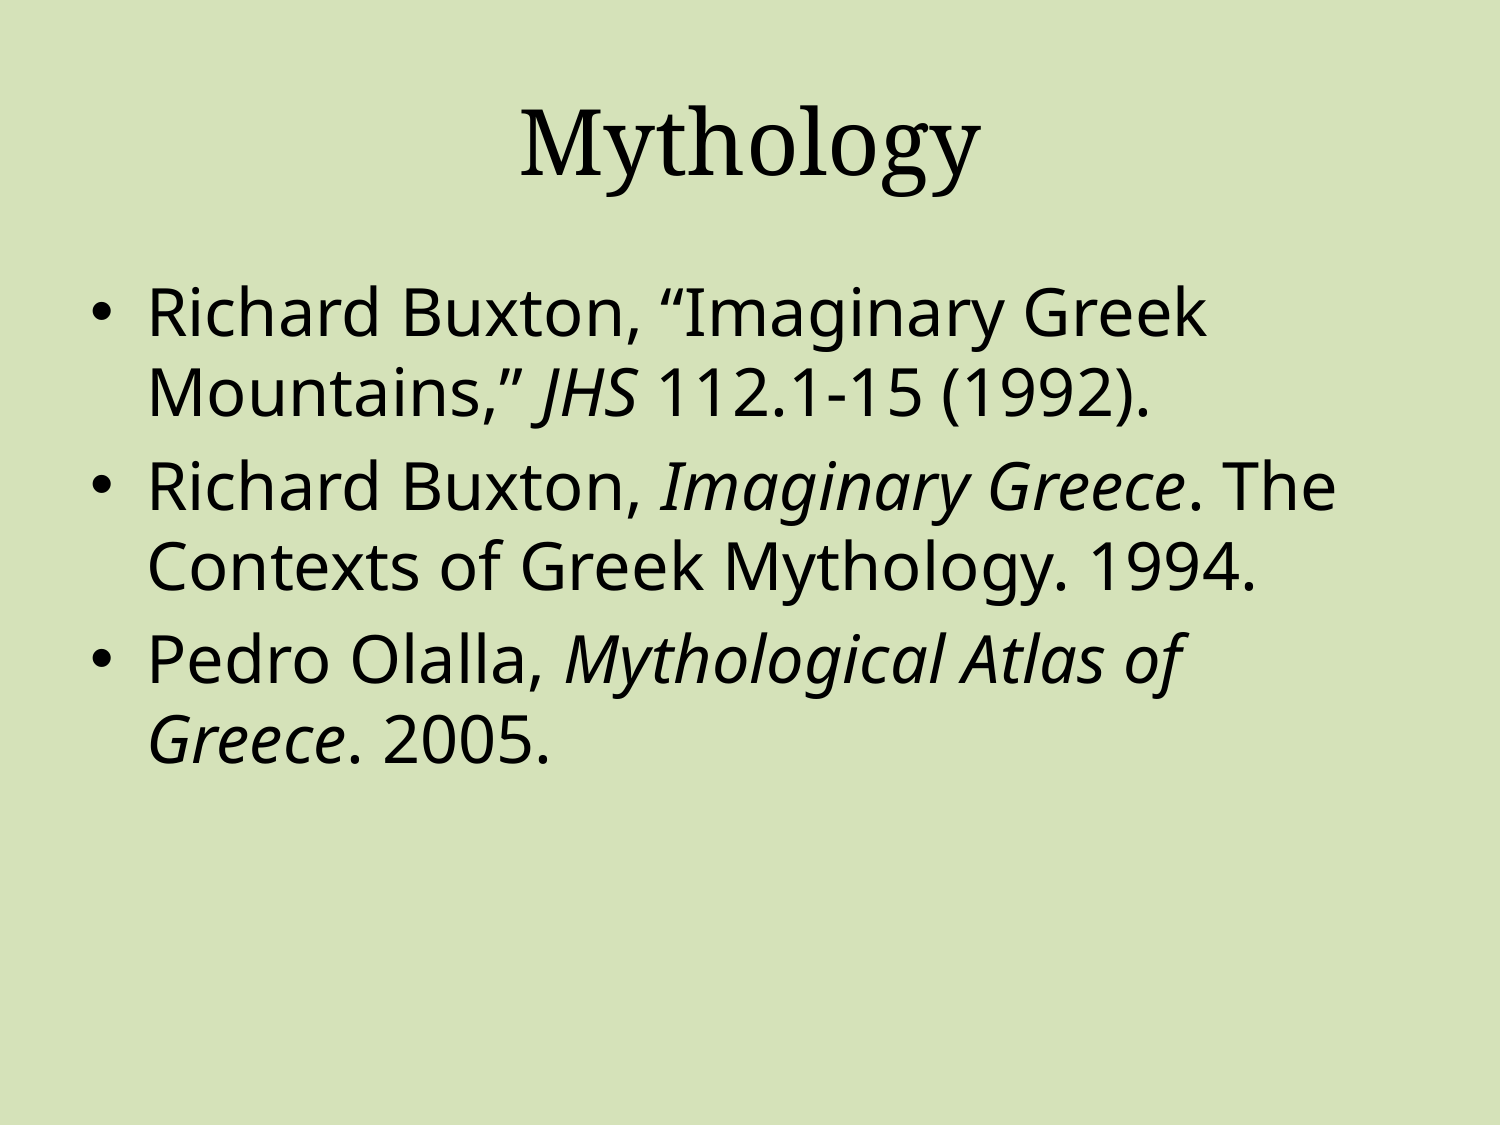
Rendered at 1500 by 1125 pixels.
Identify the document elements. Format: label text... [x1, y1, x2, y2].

list Richard Buxton, “Imaginary Greek Mountains,” JHS 112.1-15 (1992). Richard Buxton, Imaginary Greece. The Contexts of Greek Mythology. 1994. Pedro Olalla, Mythological Atlas of Greece. 2005. [75, 262, 1425, 1005]
title Mythology [75, 45, 1425, 233]
